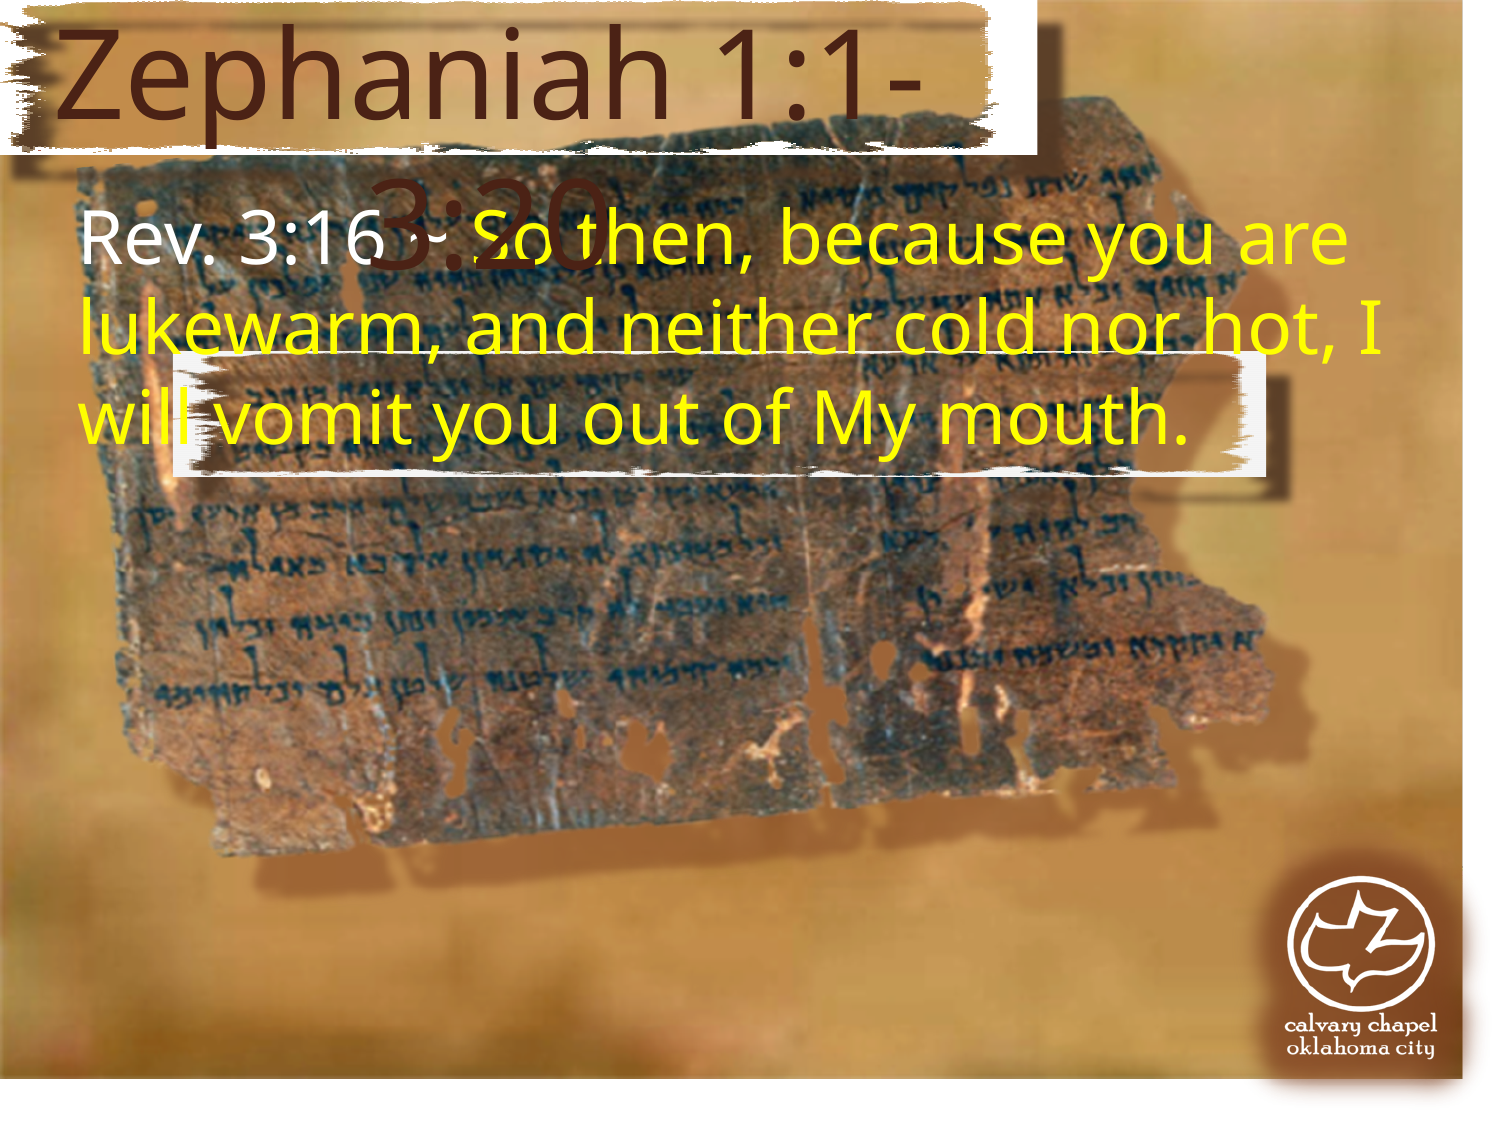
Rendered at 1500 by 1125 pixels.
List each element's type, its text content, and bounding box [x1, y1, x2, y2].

picture [0, 0, 1500, 1125]
text_box Zephaniah 1:1-3:20 [16, 163, 963, 303]
text_box Rev. 3:16 ~ So then, because you are lukewarm, and neither cold nor hot, I will vomit you out of My mouth. [62, 181, 1425, 467]
